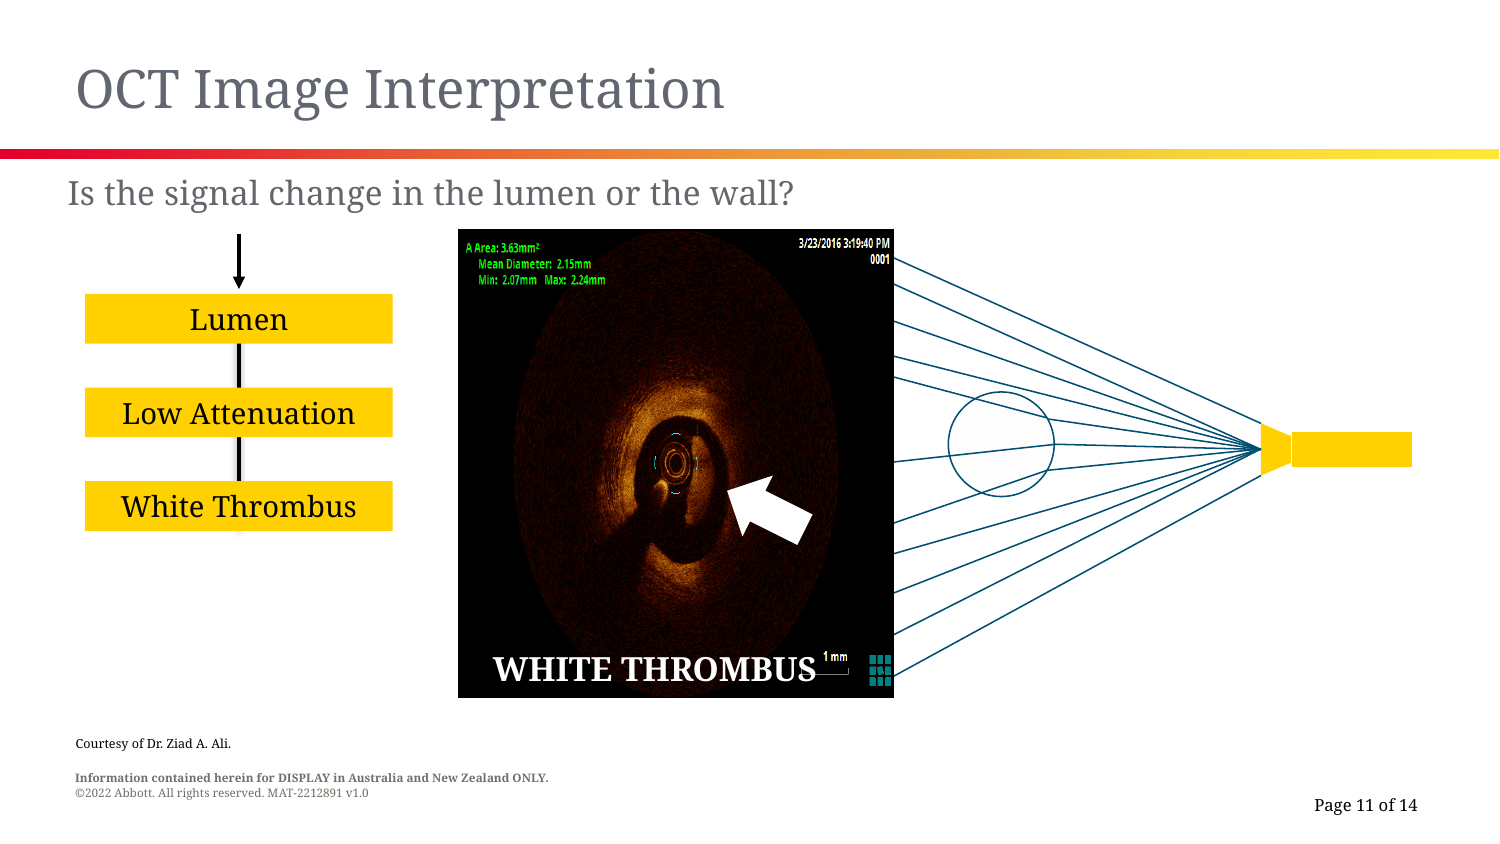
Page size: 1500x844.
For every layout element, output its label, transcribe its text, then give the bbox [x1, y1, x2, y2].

text_box White Thrombus [85, 481, 235, 531]
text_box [897, 255, 1414, 680]
slide_number Page 11 of 14 [1193, 765, 1418, 826]
text_box Low Attenuation [85, 387, 234, 438]
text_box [458, 228, 894, 698]
text_box Lumen [85, 293, 393, 344]
text_box OCT Image Interpretation [75, 49, 1069, 138]
text_box Courtesy of Dr. Ziad A. Ali. [75, 735, 1070, 751]
picture [0, 0, 1500, 173]
text_box White Thrombus [242, 481, 393, 531]
text_box Low Attenuation [243, 387, 393, 438]
text_box Is the signal change in the lumen or the wall? [67, 175, 1393, 229]
